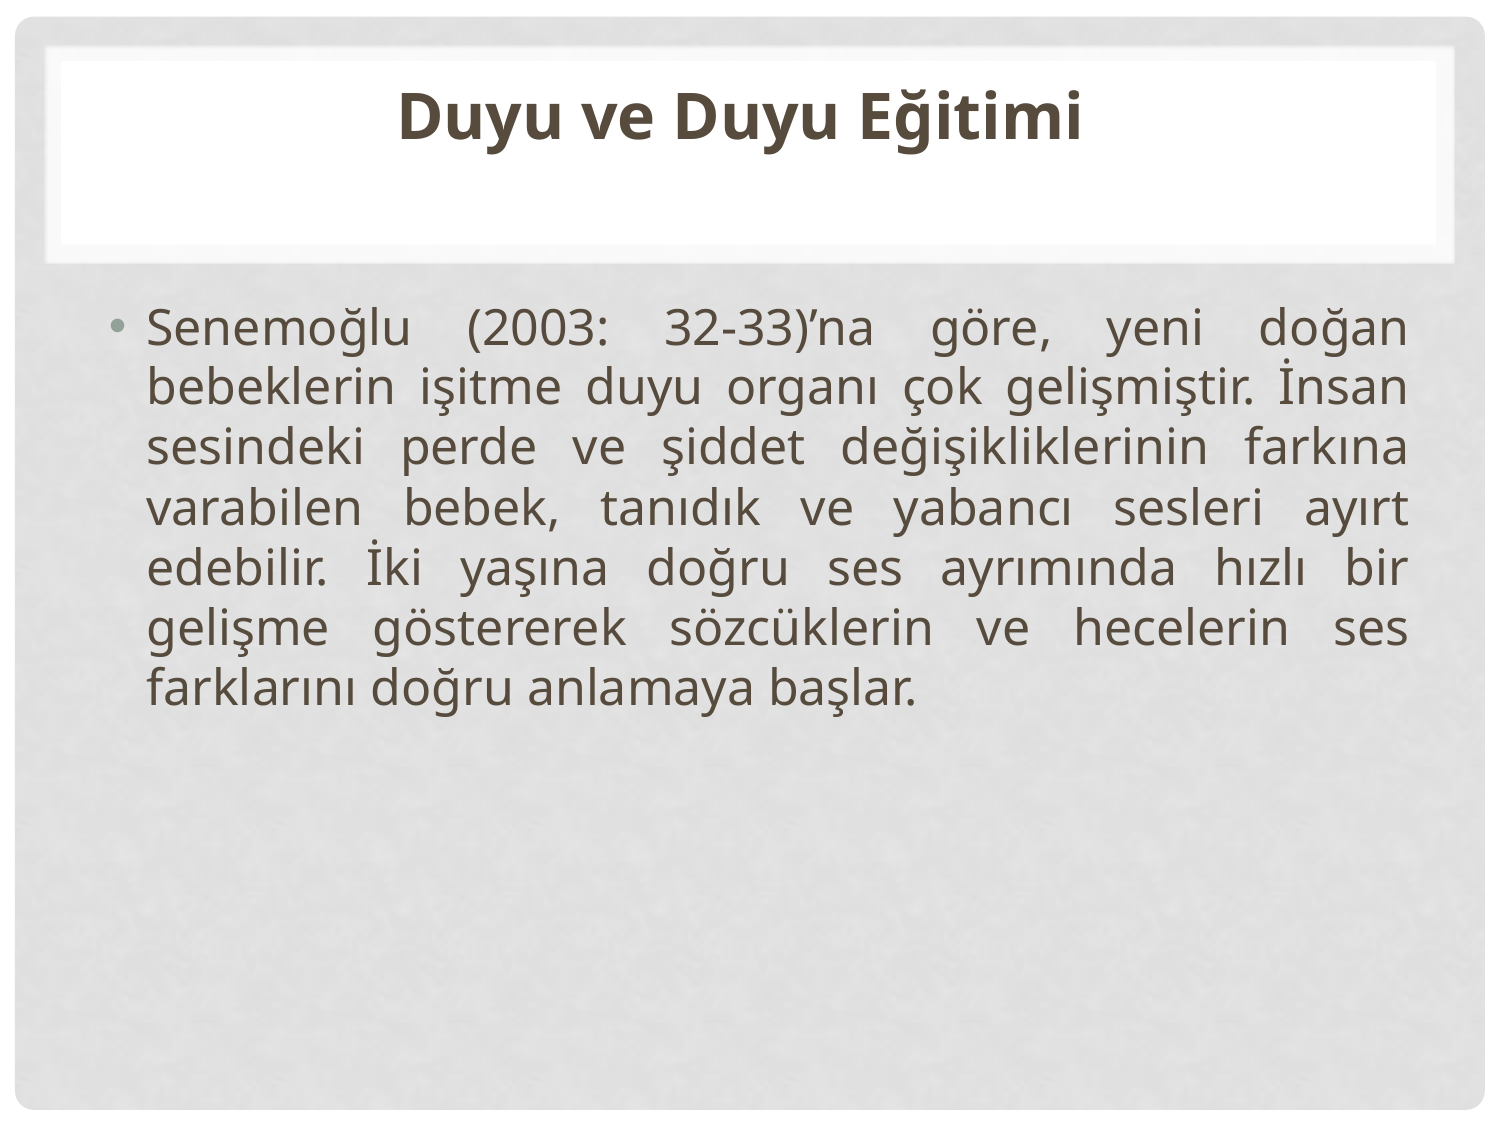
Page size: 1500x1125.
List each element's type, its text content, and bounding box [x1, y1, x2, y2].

title Duyu ve Duyu Eğitimi [69, 66, 1425, 238]
list Senemoğlu (2003: 32-33)’na göre, yeni doğan bebeklerin işitme duyu organı çok gelişmiştir. İnsan sesindeki perde ve şiddet değişikliklerinin farkına varabilen bebek, tanıdık ve yabancı sesleri ayırt edebilir. İki yaşına doğru ses ayrımında hızlı bir gelişme göstererek sözcüklerin ve hecelerin ses farklarını doğru anlamaya başlar. [75, 287, 1425, 1005]
